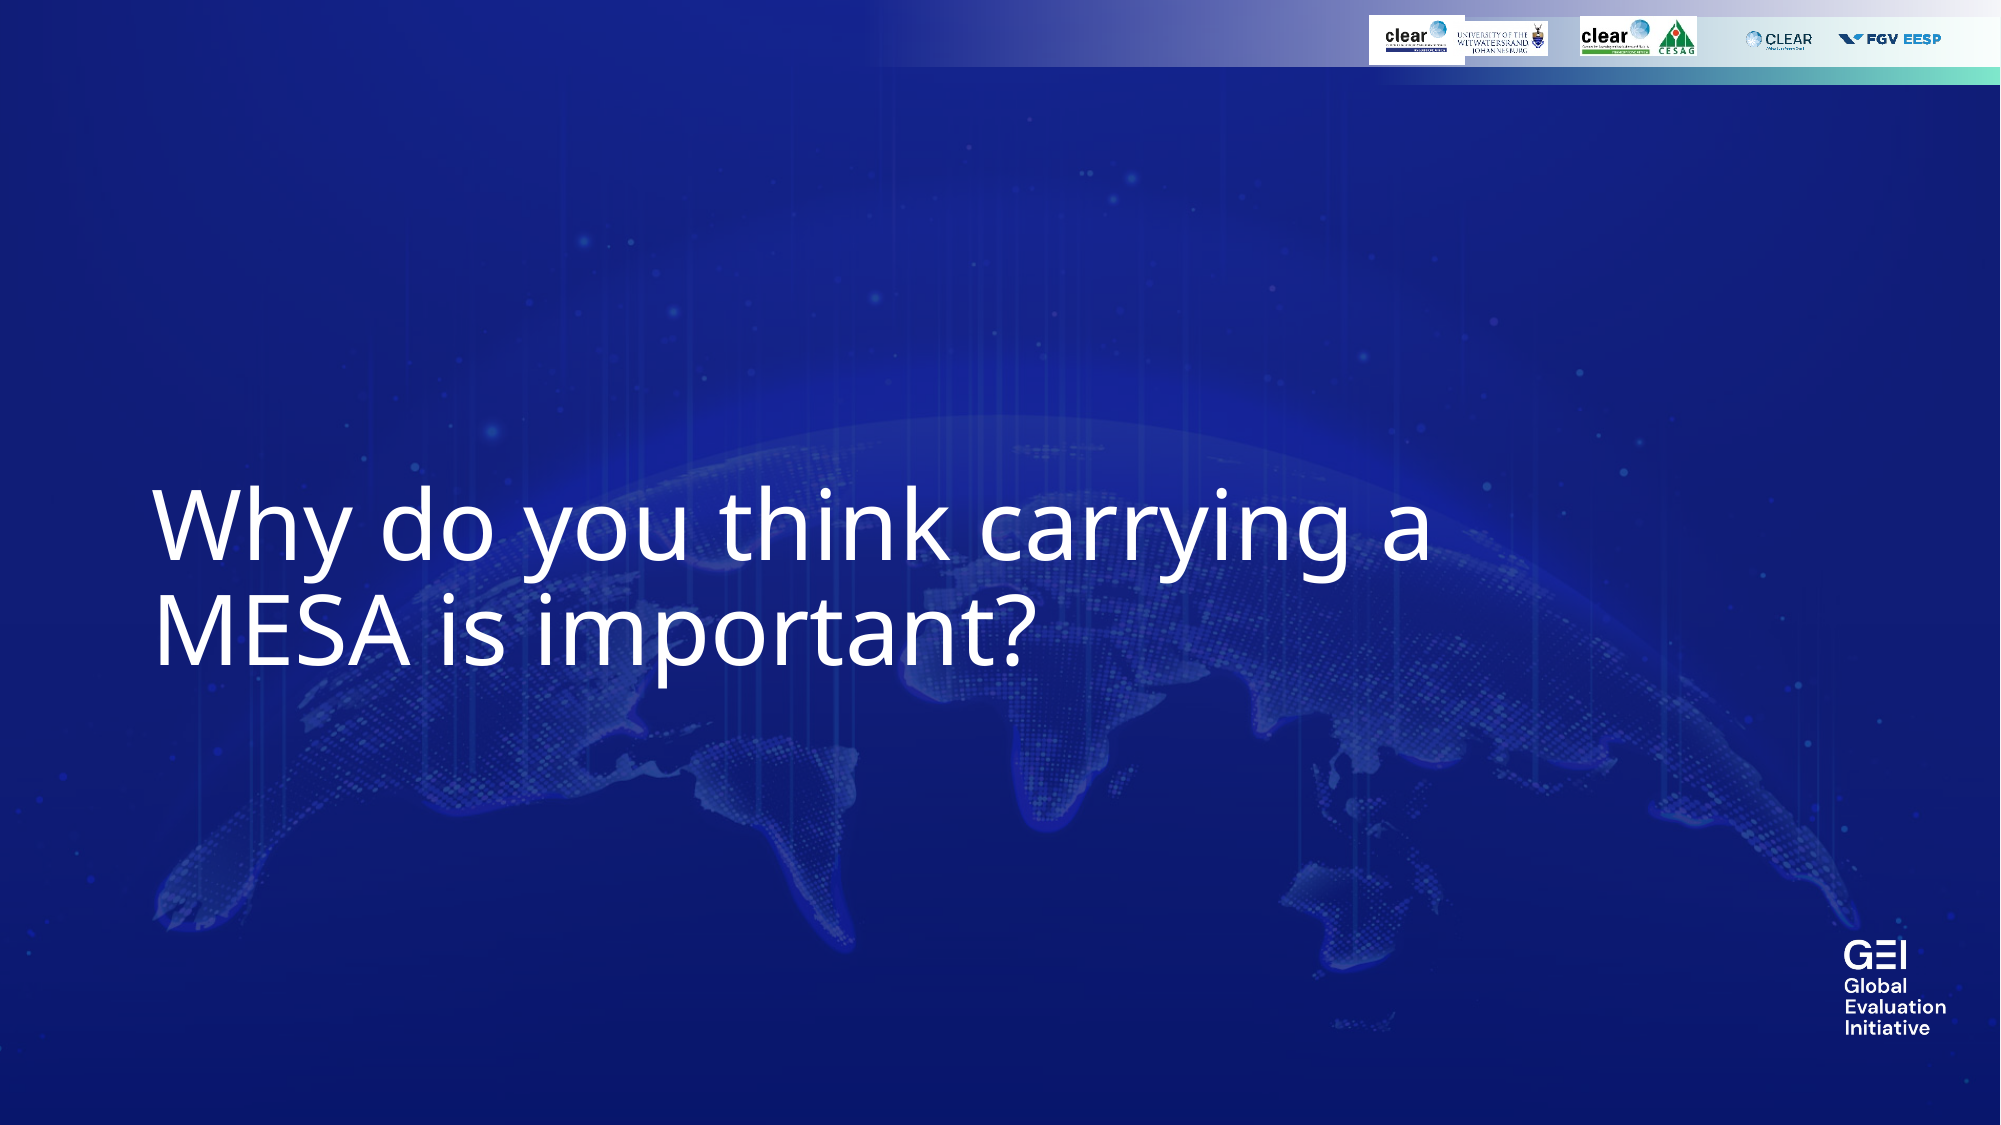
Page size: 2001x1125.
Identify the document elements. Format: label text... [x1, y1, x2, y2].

picture [1815, 911, 1974, 1063]
picture [1369, 15, 1548, 65]
title Why do you think carrying a MESA is important? [144, 465, 1471, 695]
picture [1580, 16, 1697, 56]
picture [1729, 17, 1966, 62]
